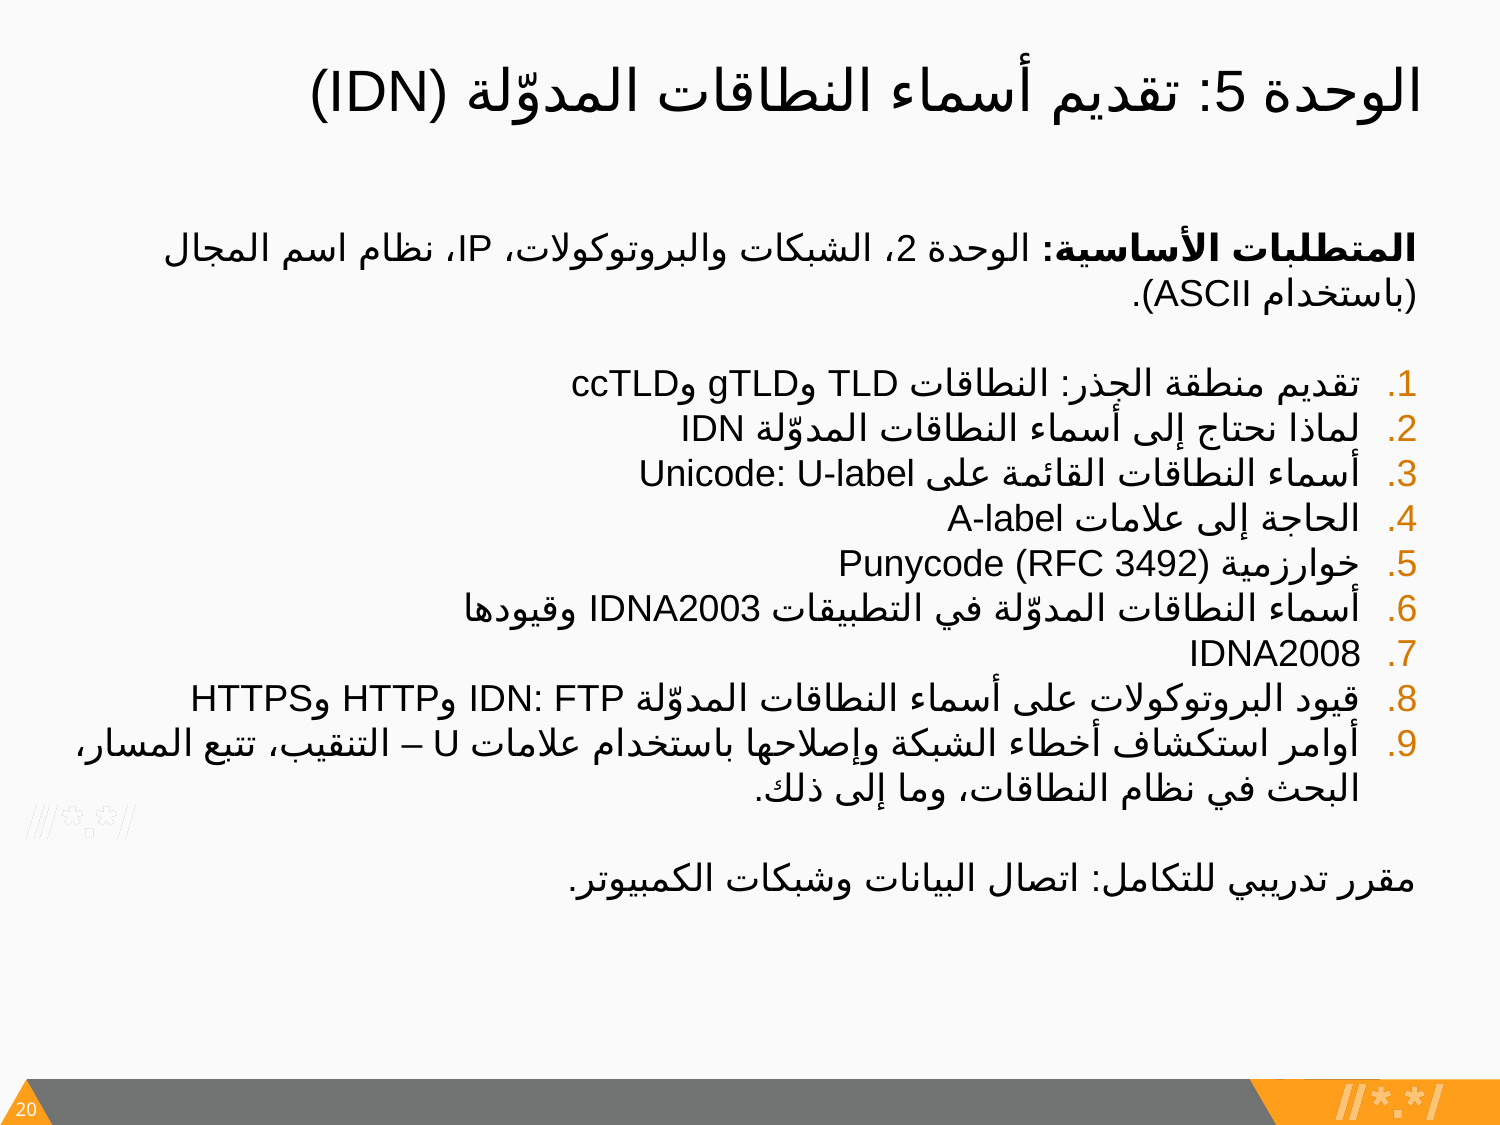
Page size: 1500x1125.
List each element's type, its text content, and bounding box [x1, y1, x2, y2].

list المتطلبات الأساسية: الوحدة 2، الشبكات والبروتوكولات، IP، نظام اسم المجال (باستخدام ASCII). تقديم منطقة الجذر: النطاقات TLD وgTLD وccTLD لماذا نحتاج إلى أسماء النطاقات المدوّلة IDN أسماء النطاقات القائمة على Unicode: U-label الحاجة إلى علامات A-label خوارزمية Punycode (RFC 3492) أسماء النطاقات المدوّلة في التطبيقات IDNA2003 وقيودها IDNA2008 قيود البروتوكولات على أسماء النطاقات المدوّلة IDN: FTP وHTTP وHTTPS أوامر استكشاف أخطاء الشبكة وإصلاحها باستخدام علامات U – التنقيب، تتبع المسار، البحث في نظام النطاقات، وما إلى ذلك. مقرر تدريبي للتكامل: اتصال البيانات وشبكات الكمبيوتر. [52, 216, 1448, 975]
title الوحدة 5: تقديم أسماء النطاقات المدوّلة (IDN) [52, 45, 1439, 216]
